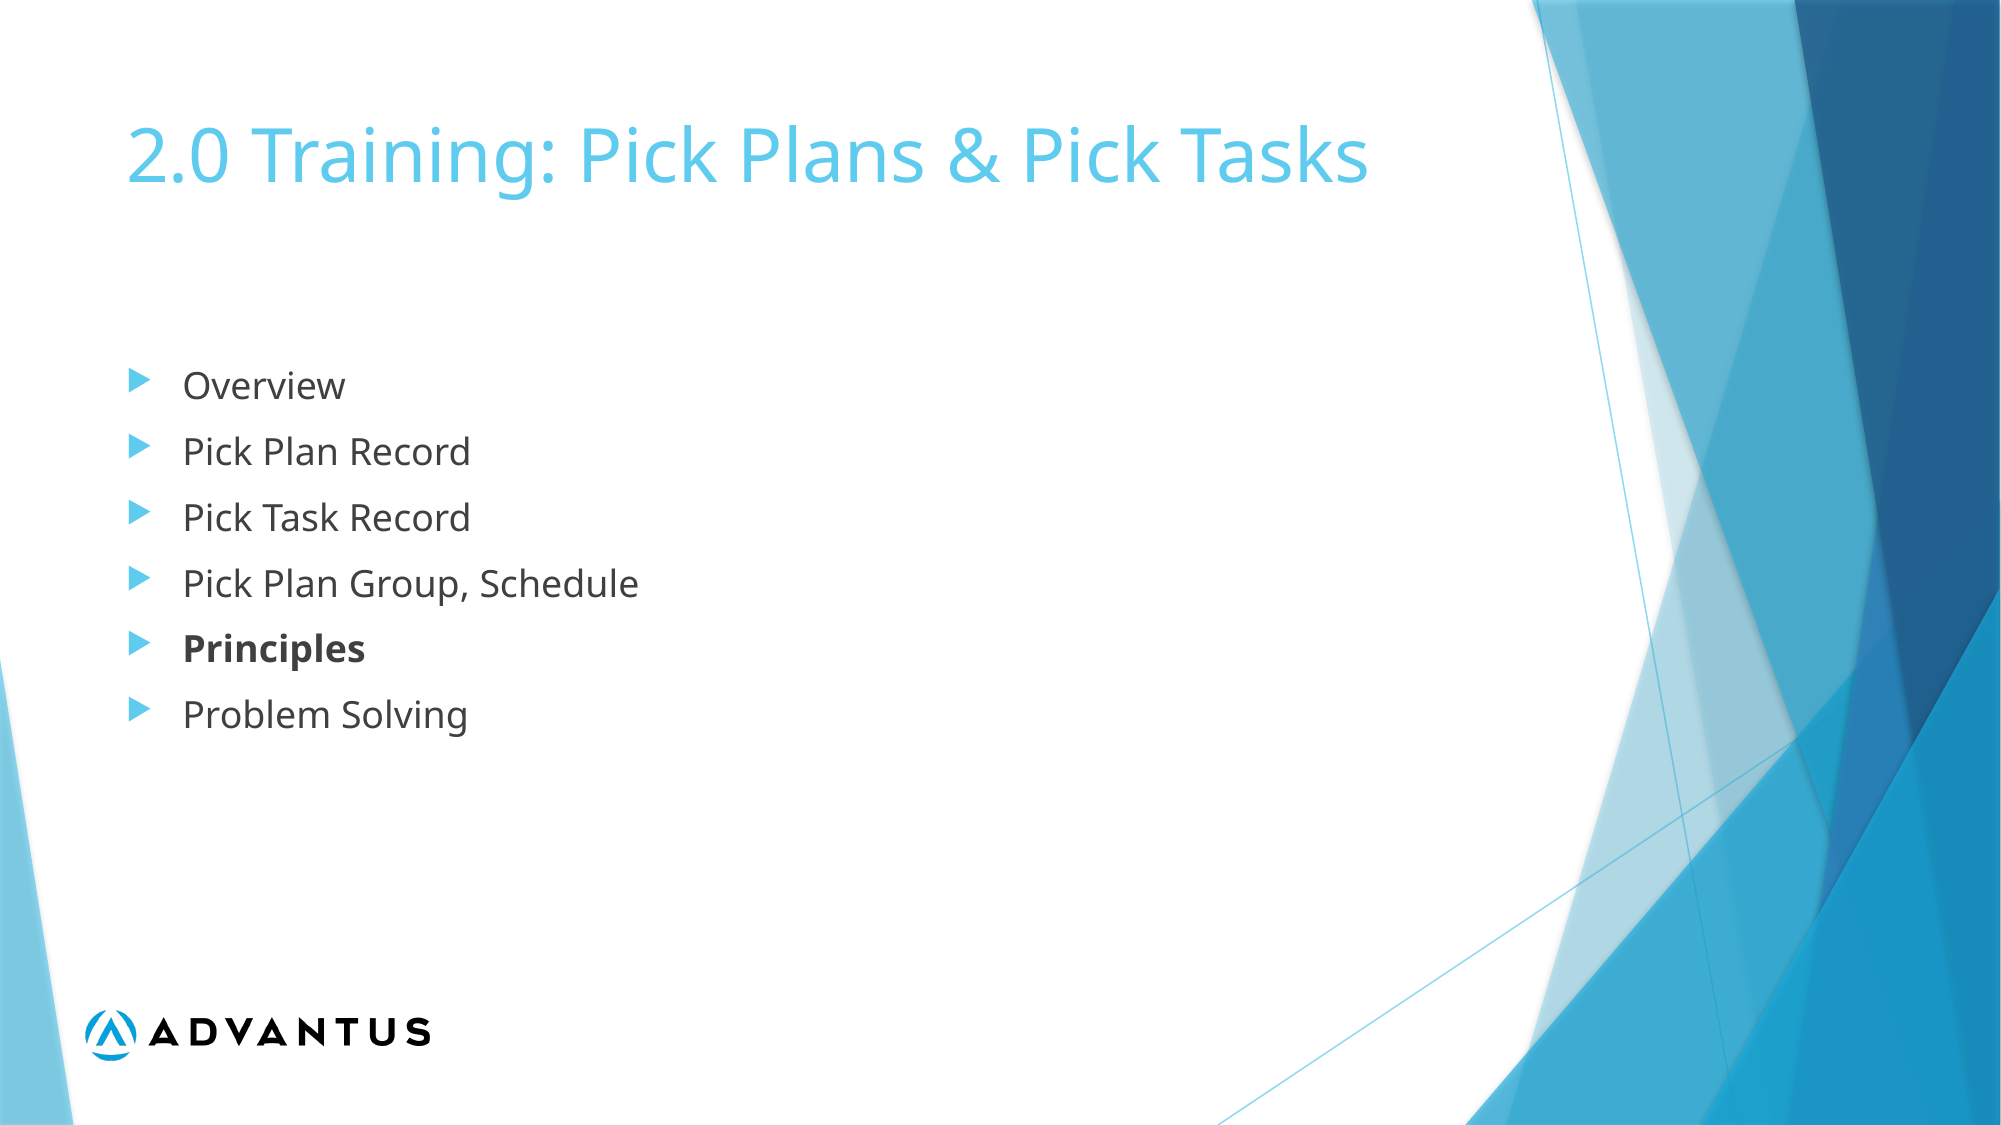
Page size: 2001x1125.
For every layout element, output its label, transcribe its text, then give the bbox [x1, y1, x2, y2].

list Overview Pick Plan Record Pick Task Record Pick Plan Group, Schedule Principles Problem Solving [111, 354, 1522, 992]
picture [84, 1009, 430, 1062]
title 2.0 Training: Pick Plans & Pick Tasks [111, 99, 1522, 317]
